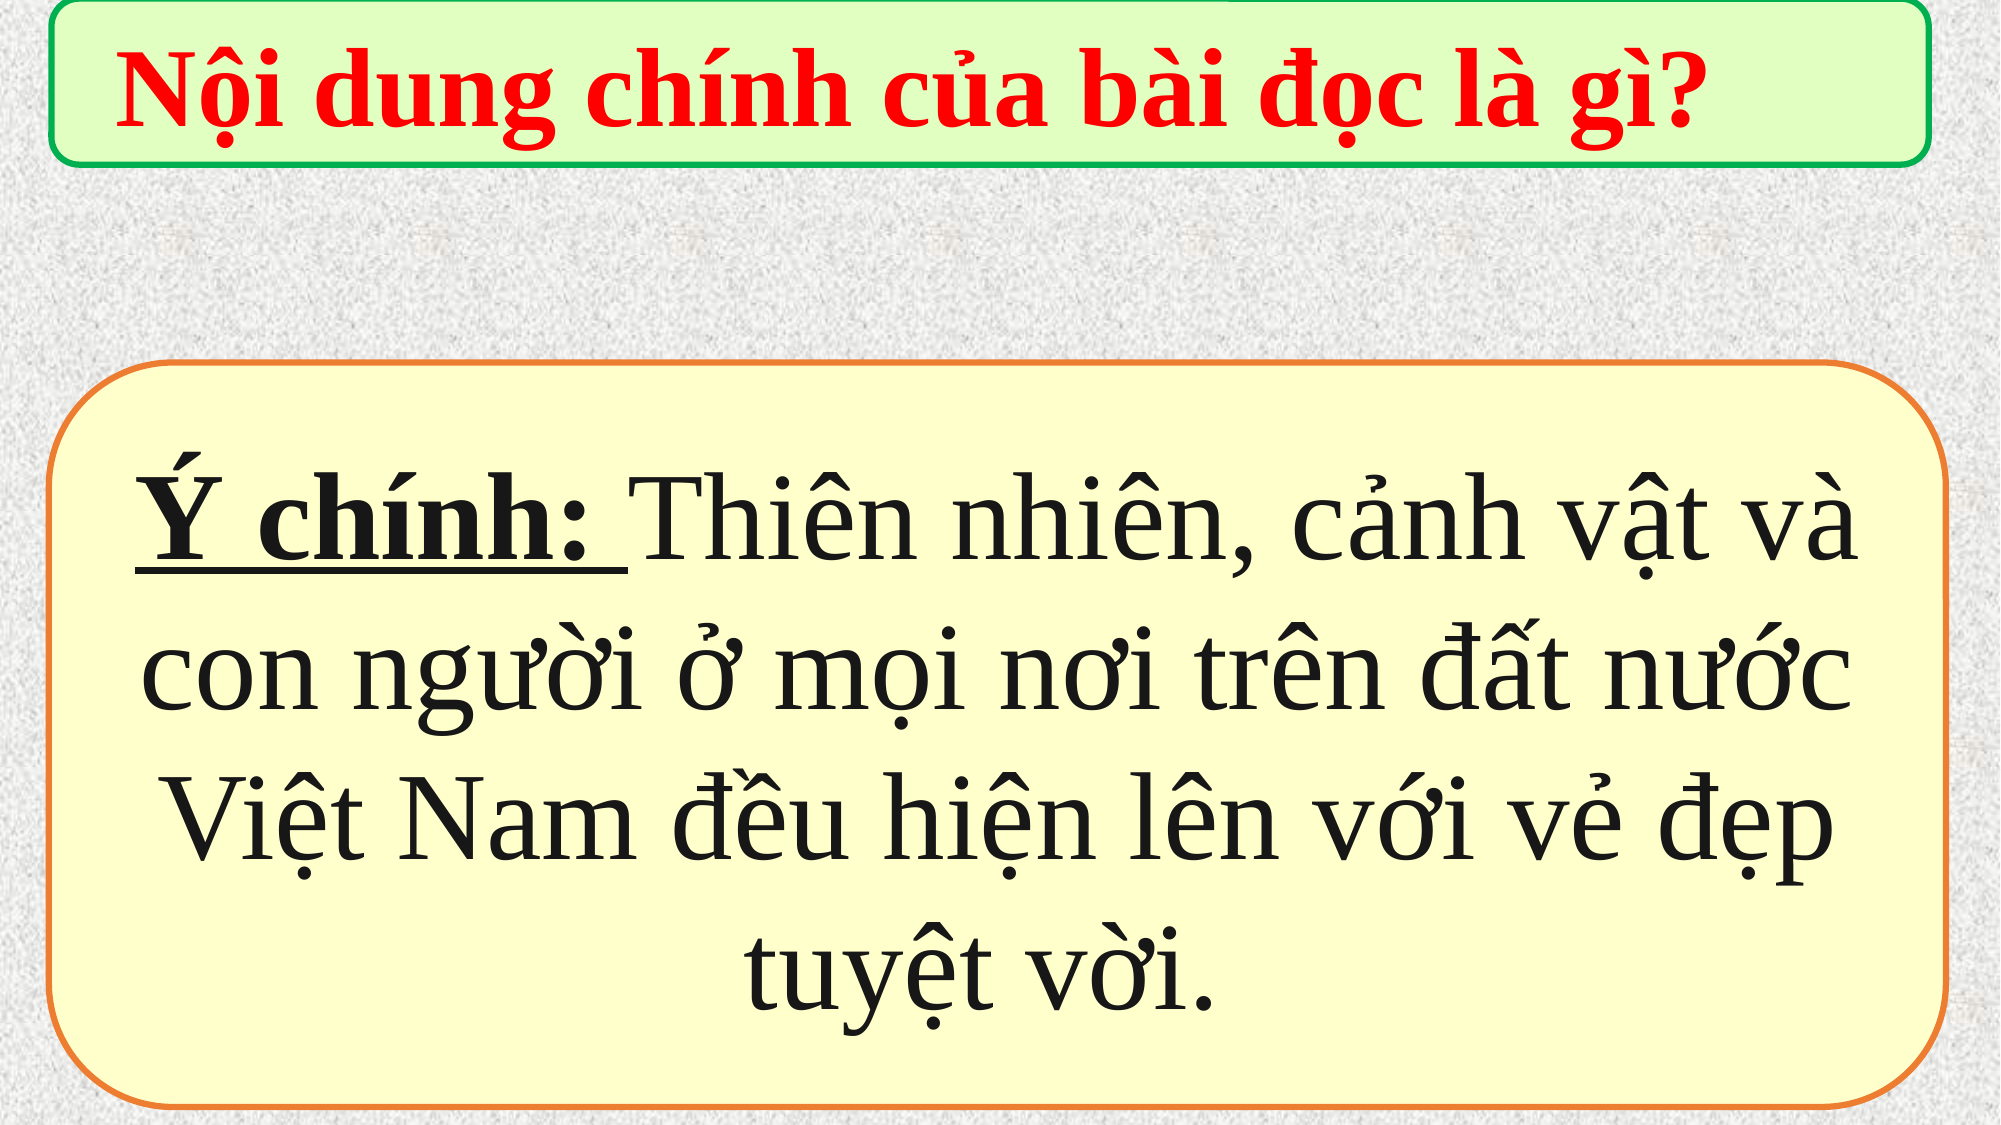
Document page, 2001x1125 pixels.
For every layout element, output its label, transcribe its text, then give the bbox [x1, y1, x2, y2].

picture [0, 0, 2001, 1125]
text_box Ý chính: Thiên nhiên, cảnh vật và con người ở mọi nơi trên đất nước Việt Nam đều hiện lên với vẻ đẹp tuyệt vời. [47, 361, 1947, 1109]
text_box Nội dung chính của bài đọc là gì? [51, 0, 1929, 165]
